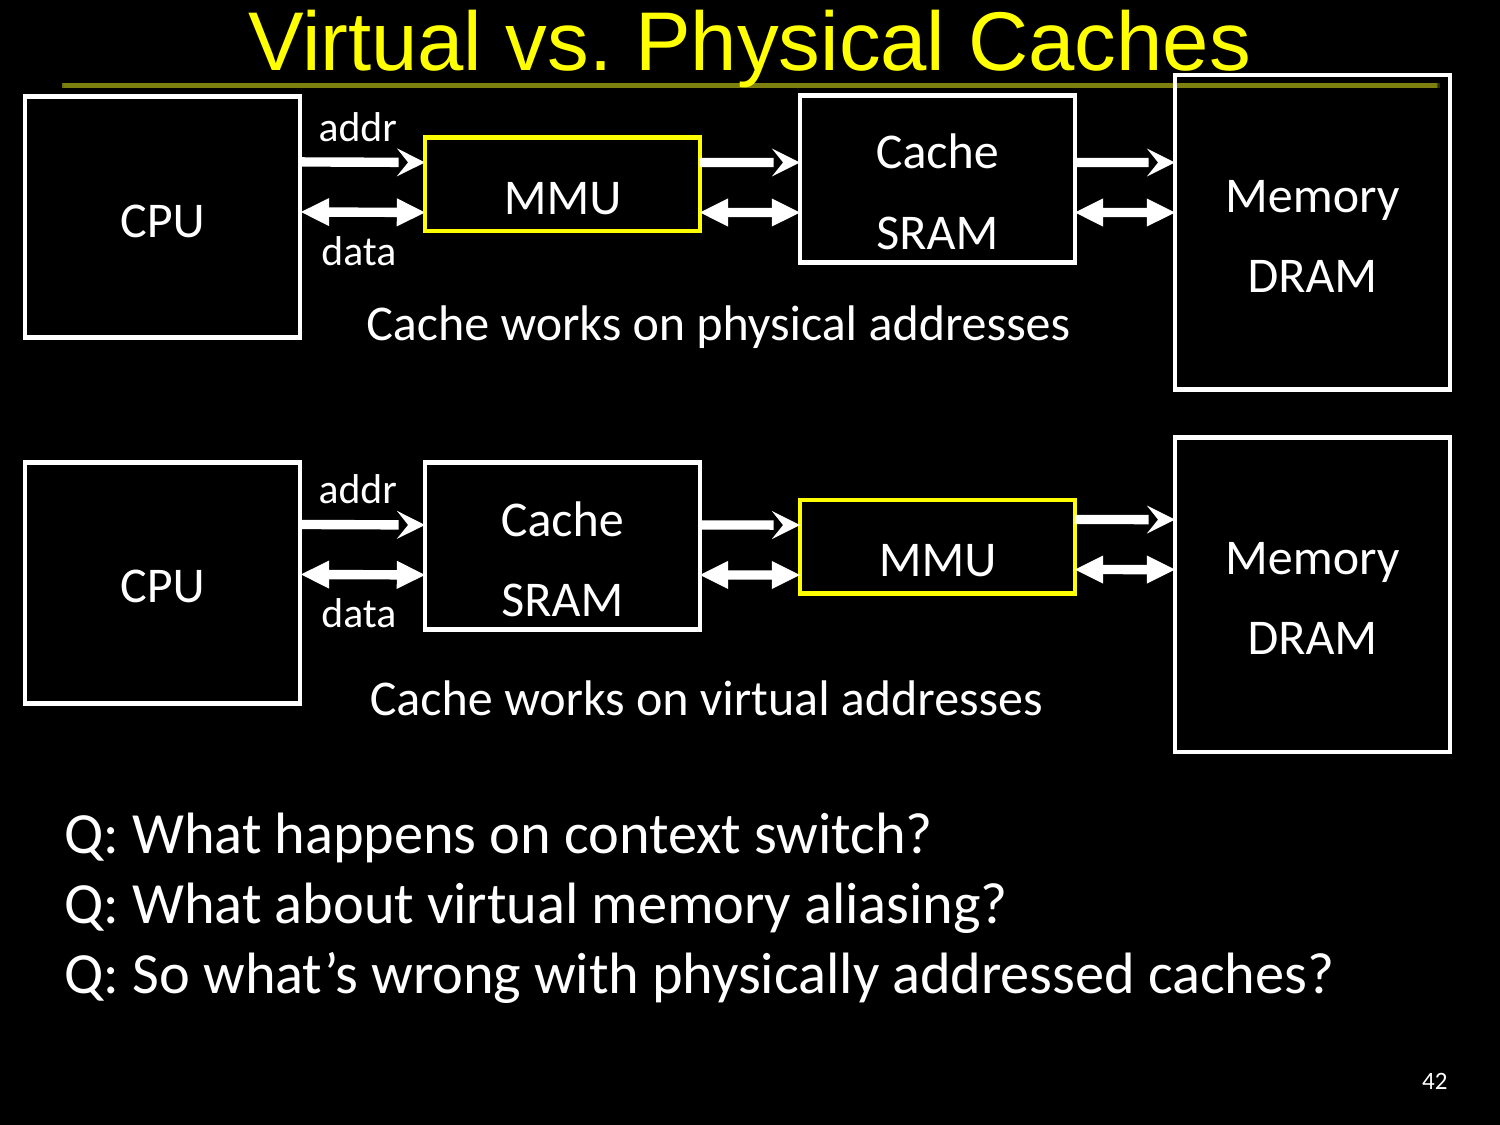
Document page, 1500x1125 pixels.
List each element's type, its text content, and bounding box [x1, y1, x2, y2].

text_box [412, 518, 425, 532]
text_box Cache works on physical addresses [351, 262, 1086, 358]
text_box addr [303, 74, 412, 157]
text_box [412, 156, 425, 169]
text_box MMU [800, 500, 1075, 594]
text_box [699, 568, 800, 582]
picture [412, 83, 1175, 88]
text_box Q: What happens on context switch? Q: What about virtual memory aliasing? Q: So what’s wrong with physically addressed caches? [49, 787, 1388, 1013]
text_box [699, 206, 800, 219]
text_box [412, 568, 425, 582]
text_box data [306, 561, 412, 644]
text_box [1162, 156, 1175, 169]
text_box [412, 206, 425, 219]
text_box [1162, 513, 1175, 526]
text_box Memory DRAM [1175, 75, 1450, 390]
text_box [787, 518, 800, 532]
text_box data [306, 199, 412, 282]
text_box addr [303, 437, 412, 520]
text_box [1074, 206, 1175, 219]
text_box [787, 156, 800, 169]
picture [62, 83, 303, 88]
title Virtual vs. Physical Caches [24, 0, 1475, 75]
text_box CPU [24, 96, 300, 338]
text_box Cache SRAM [800, 95, 1075, 262]
text_box MMU [425, 137, 700, 231]
text_box CPU [24, 462, 300, 704]
text_box [1074, 563, 1175, 576]
text_box Cache works on virtual addresses [354, 637, 1058, 733]
text_box Memory DRAM [1175, 437, 1450, 753]
text_box Cache SRAM [425, 462, 700, 630]
